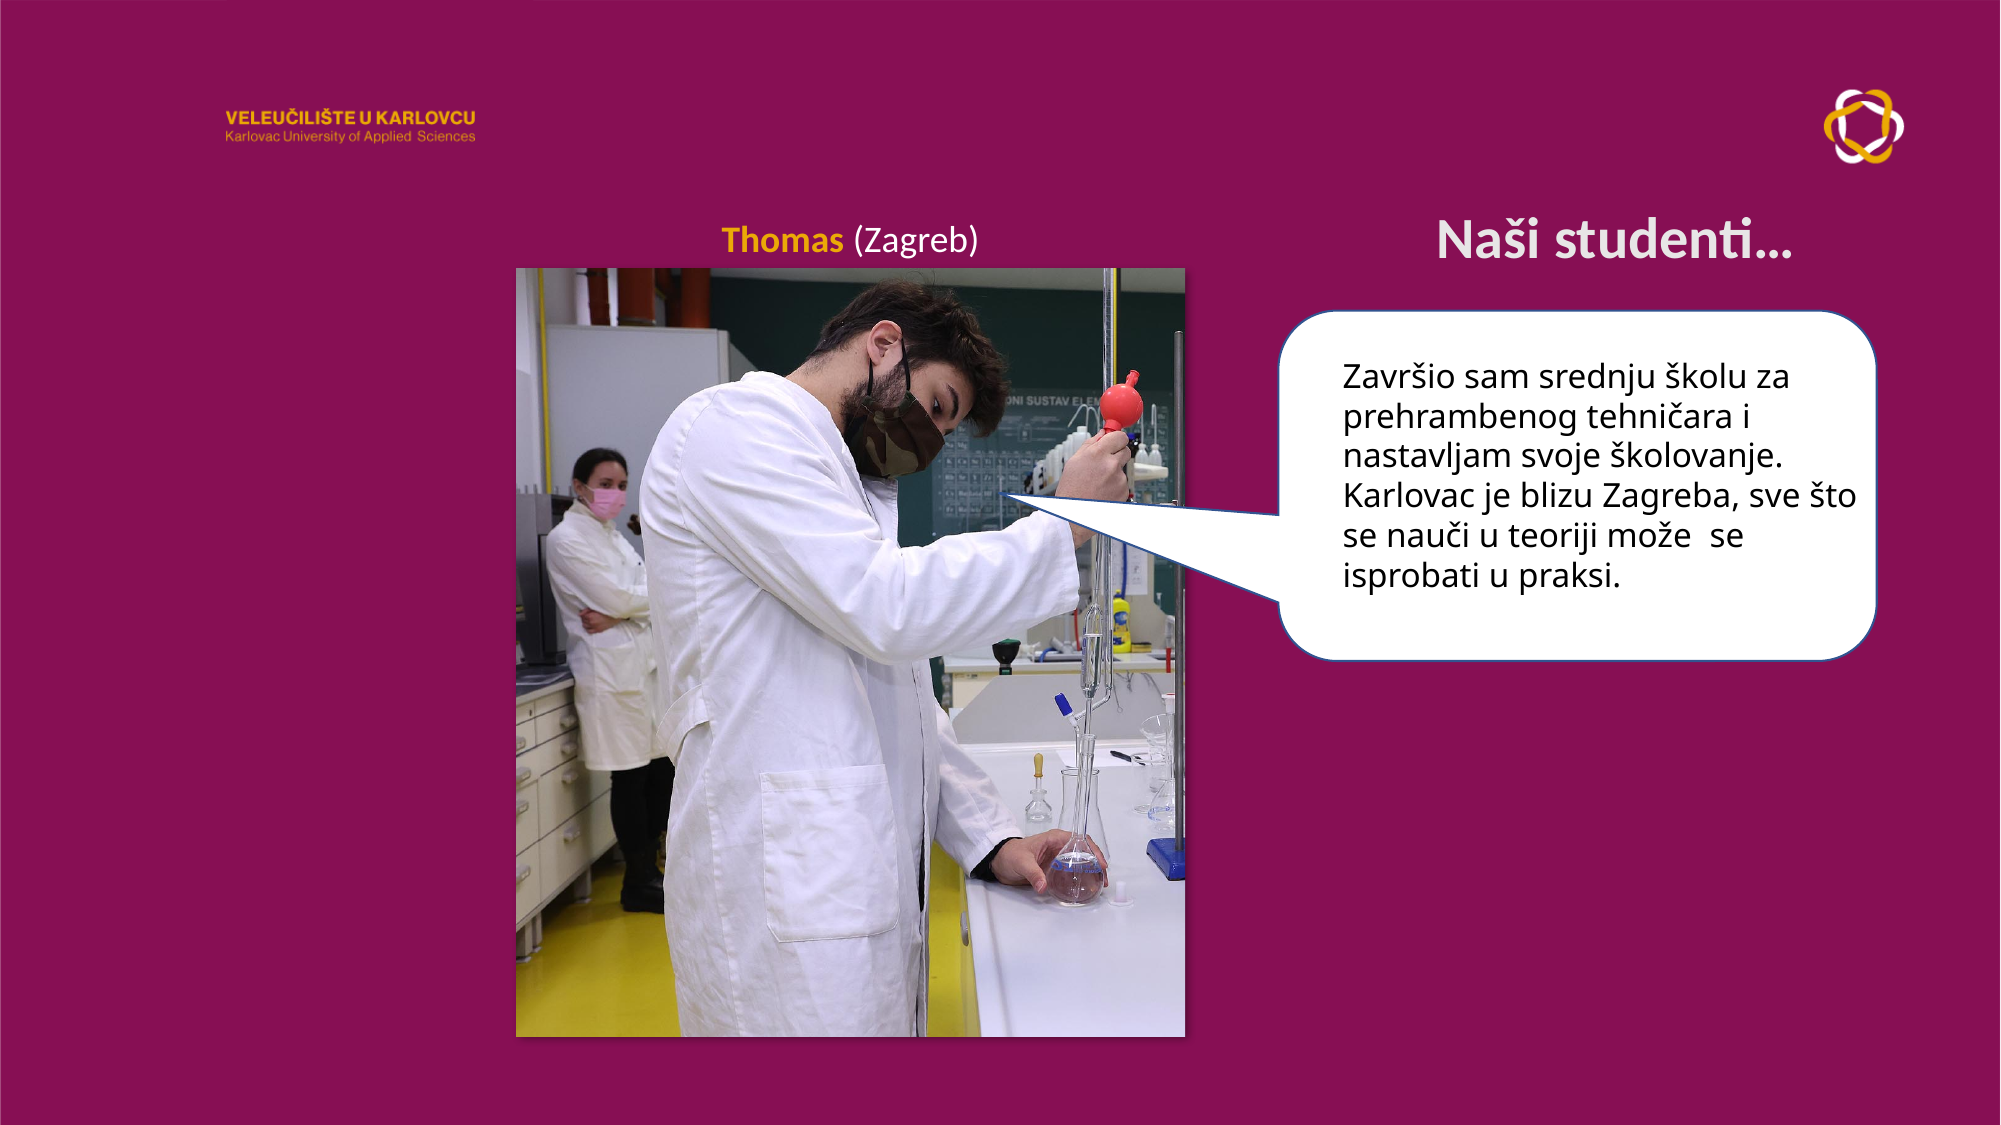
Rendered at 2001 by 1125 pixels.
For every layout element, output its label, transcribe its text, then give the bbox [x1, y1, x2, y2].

text_box [1186, 309, 1878, 663]
picture [0, 0, 2001, 1125]
text_box Thomas (Zagreb) [650, 207, 1051, 268]
text_box Završio sam srednju školu za prehrambenog tehničara i nastavljam svoje školovanje. Karlovac je blizu Zagreba, sve što se nauči u teoriji može se isprobati u praksi. [1327, 347, 1877, 602]
title Naši studenti… [516, 59, 1811, 278]
